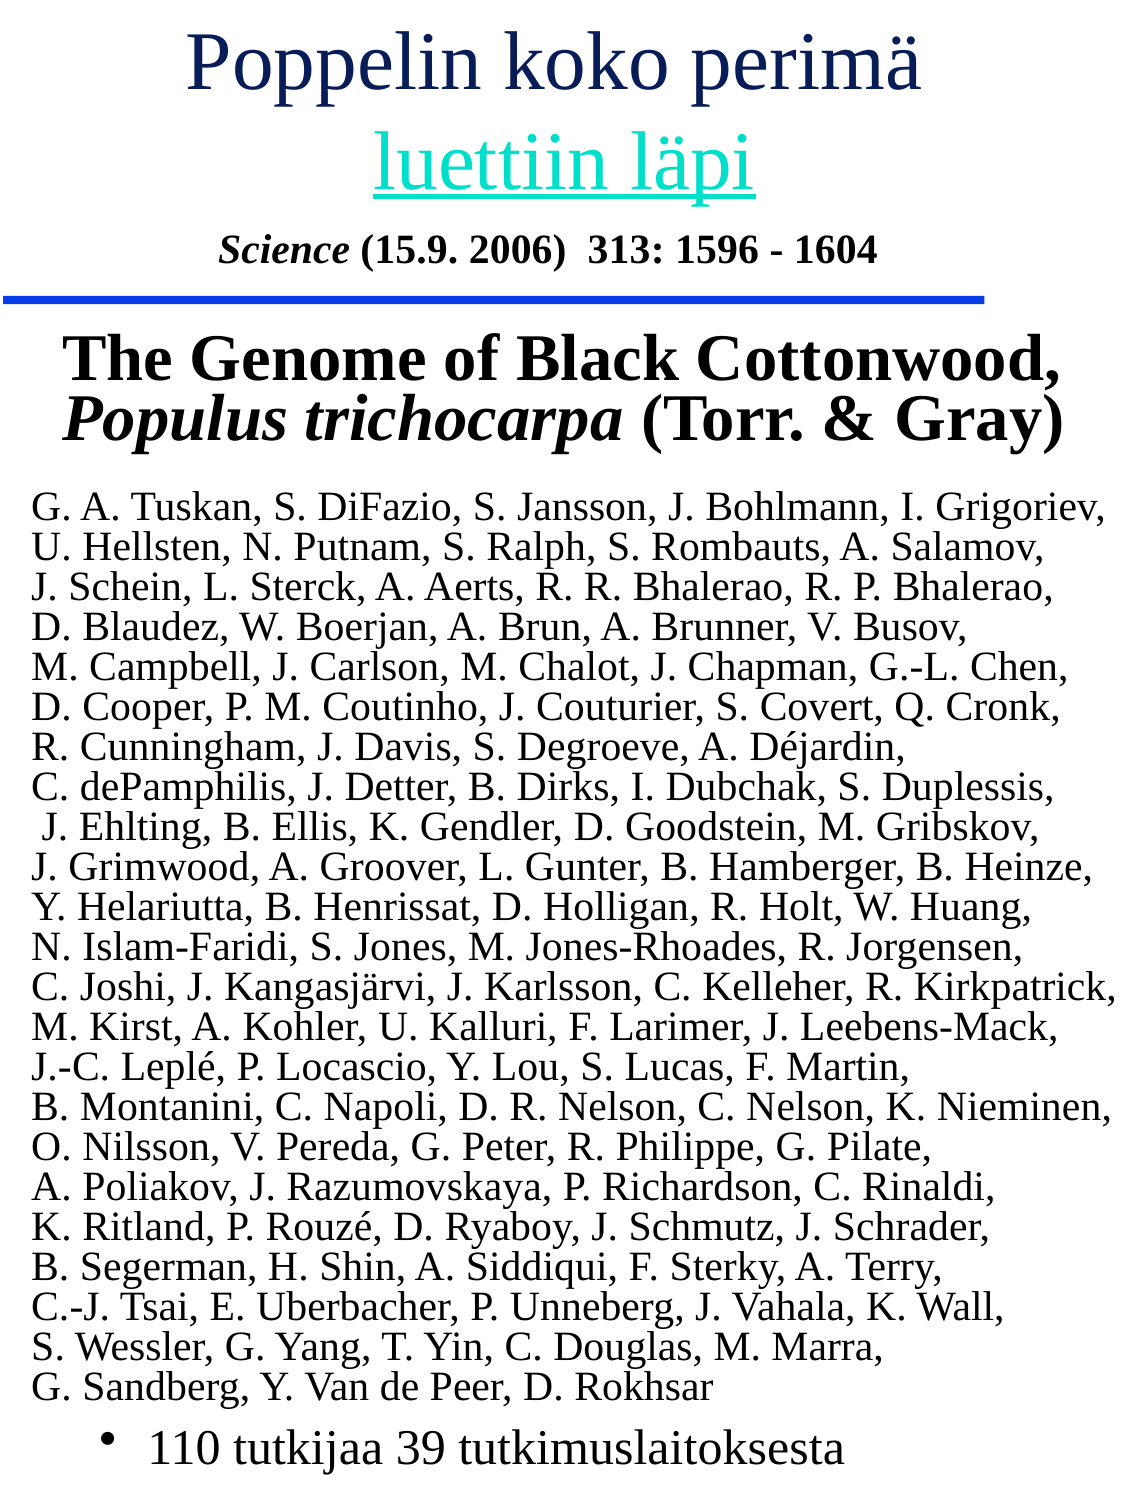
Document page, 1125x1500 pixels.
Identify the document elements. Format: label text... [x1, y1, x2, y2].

title Poppelin koko perimä luettiin läpi [46, 111, 1083, 214]
text_box [42, 312, 1125, 481]
text_box G. A. Tuskan, S. DiFazio, S. Jansson, J. Bohlmann, I. Grigoriev, U. Hellsten, N. Putnam, S. Ralph, S. Rombauts, A. Salamov, J. Schein, L. Sterck, A. Aerts, R. R. Bhalerao, R. P. Bhalerao, D. Blaudez, W. Boerjan, A. Brun, A. Brunner, V. Busov, M. Campbell, J. Carlson, M. Chalot, J. Chapman, G.-L. Chen, D. Cooper, P. M. Coutinho, J. Couturier, S. Covert, Q. Cronk, R. Cunningham, J. Davis, S. Degroeve, A. Déjardin, C. dePamphilis, J. Detter, B. Dirks, I. Dubchak, S. Duplessis, J. Ehlting, B. Ellis, K. Gendler, D. Goodstein, M. Gribskov, J. Grimwood, A. Groover, L. Gunter, B. Hamberger, B. Heinze, Y. Helariutta, B. Henrissat, D. Holligan, R. Holt, W. Huang, N. Islam-Faridi, S. Jones, M. Jones-Rhoades, R. Jorgensen, C. Joshi, J. Kangasjärvi, J. Karlsson, C. Kelleher, R. Kirkpatrick, M. Kirst, A. Kohler, U. Kalluri, F. Larimer, J. Leebens-Mack, J.-C. Leplé, P. Locascio, Y. Lou, S. Lucas, F. Martin, B. Montanini, C. Napoli, D. R. Nelson, C. Nelson, K. Nieminen, O. Nilsson, V. Pereda, G. Peter, R. Philippe, G. Pilate, A. Poliakov, J. Razumovskaya, P. Richardson, C. Rinaldi, K. Ritland, P. Rouzé, D. Ryaboy, J. Schmutz, J. Schrader, B. Segerman, H. Shin, A. Siddiqui, F. Sterky, A. Terry, C.-J. Tsai, E. Uberbacher, P. Unneberg, J. Vahala, K. Wall, S. Wessler, G. Yang, T. Yin, C. Douglas, M. Marra, G. Sandberg, Y. Van de Peer, D. Rokhsar [16, 481, 1125, 1416]
text_box The Genome of Black Cottonwood, Populus trichocarpa (Torr. & Gray) [47, 324, 1098, 460]
text_box Science (15.9. 2006) 313: 1596 - 1604 [18, 206, 1078, 278]
text_box 110 tutkijaa 39 tutkimuslaitoksesta [84, 1416, 861, 1483]
